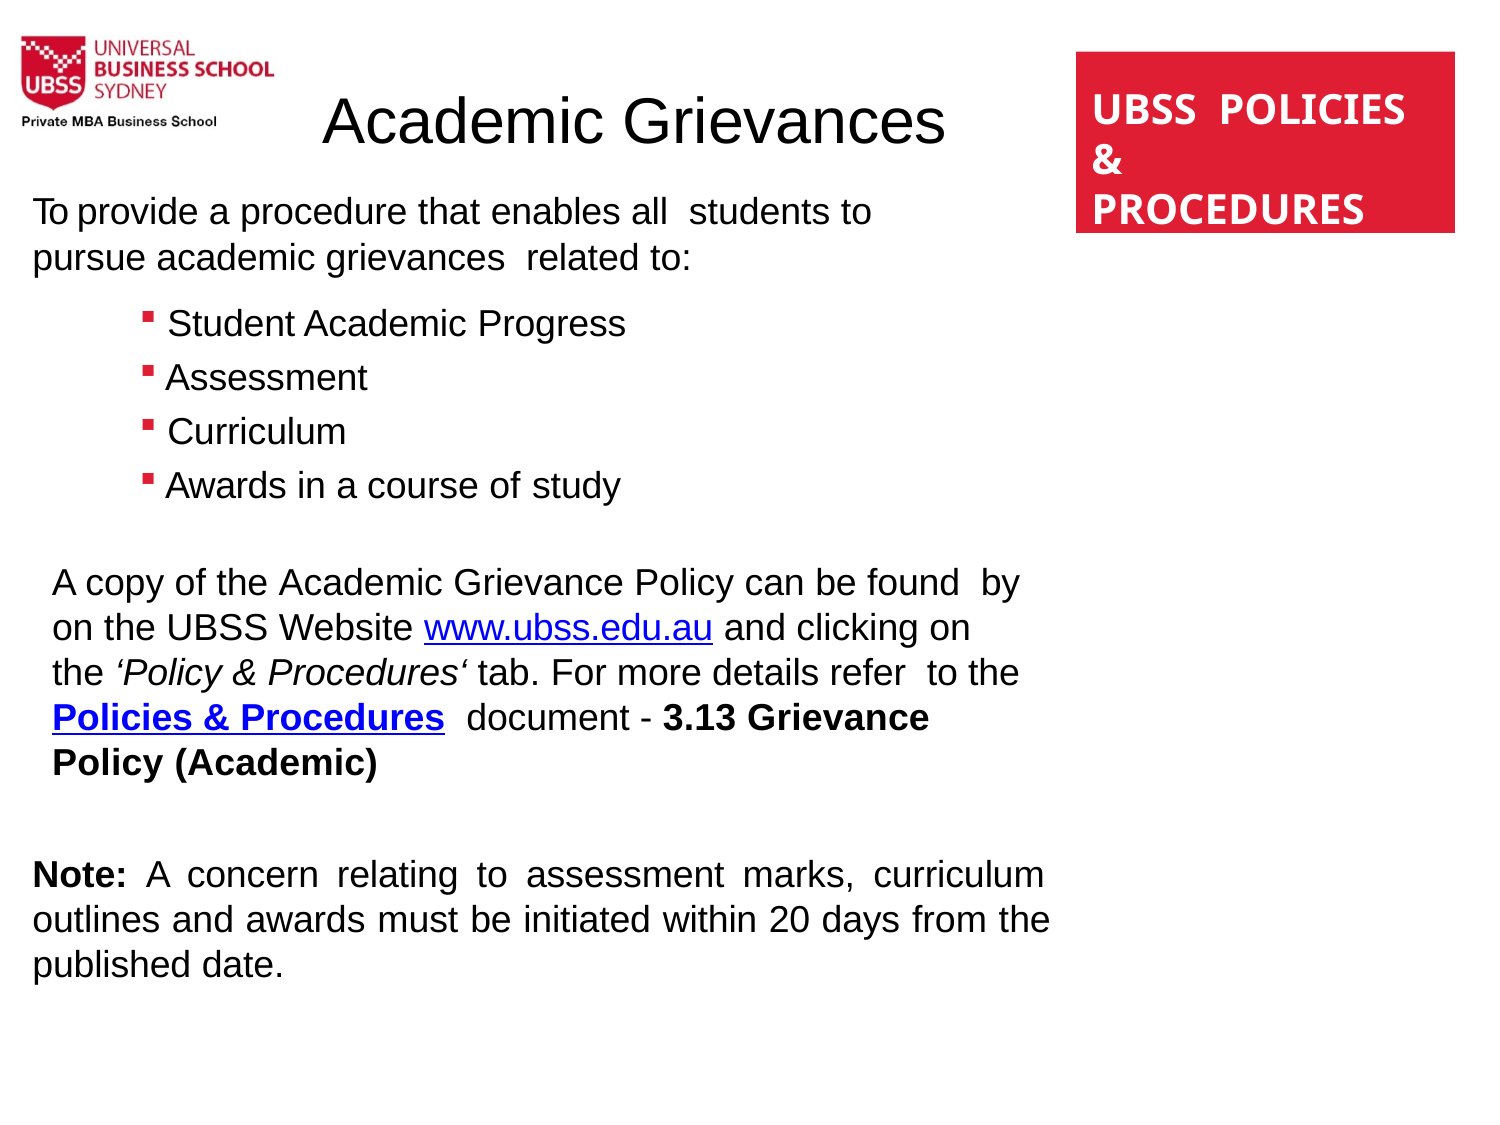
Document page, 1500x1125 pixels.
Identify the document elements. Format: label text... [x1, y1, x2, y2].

text_box To provide a procedure that enables all students to pursue academic grievances related to: [30, 187, 930, 278]
title Academic Grievances [45, 51, 1455, 268]
picture [3, 24, 291, 139]
text_box Student Academic Progress Assessment Curriculum Awards in a course of study [137, 299, 632, 507]
text_box A copy of the Academic Grievance Policy can be found by on the UBSS Website www.ubss.edu.au and clicking on the ‘Policy & Procedures‘ tab. For more details refer to the Policies & Procedures document - 3.13 Grievance Policy (Academic) [50, 558, 1044, 849]
text_box UBSS POLICIES & PROCEDURES [1076, 51, 1455, 233]
text_box Note: A concern relating to assessment marks, curriculum outlines and awards must be initiated within 20 days from the published date. [30, 849, 1064, 985]
